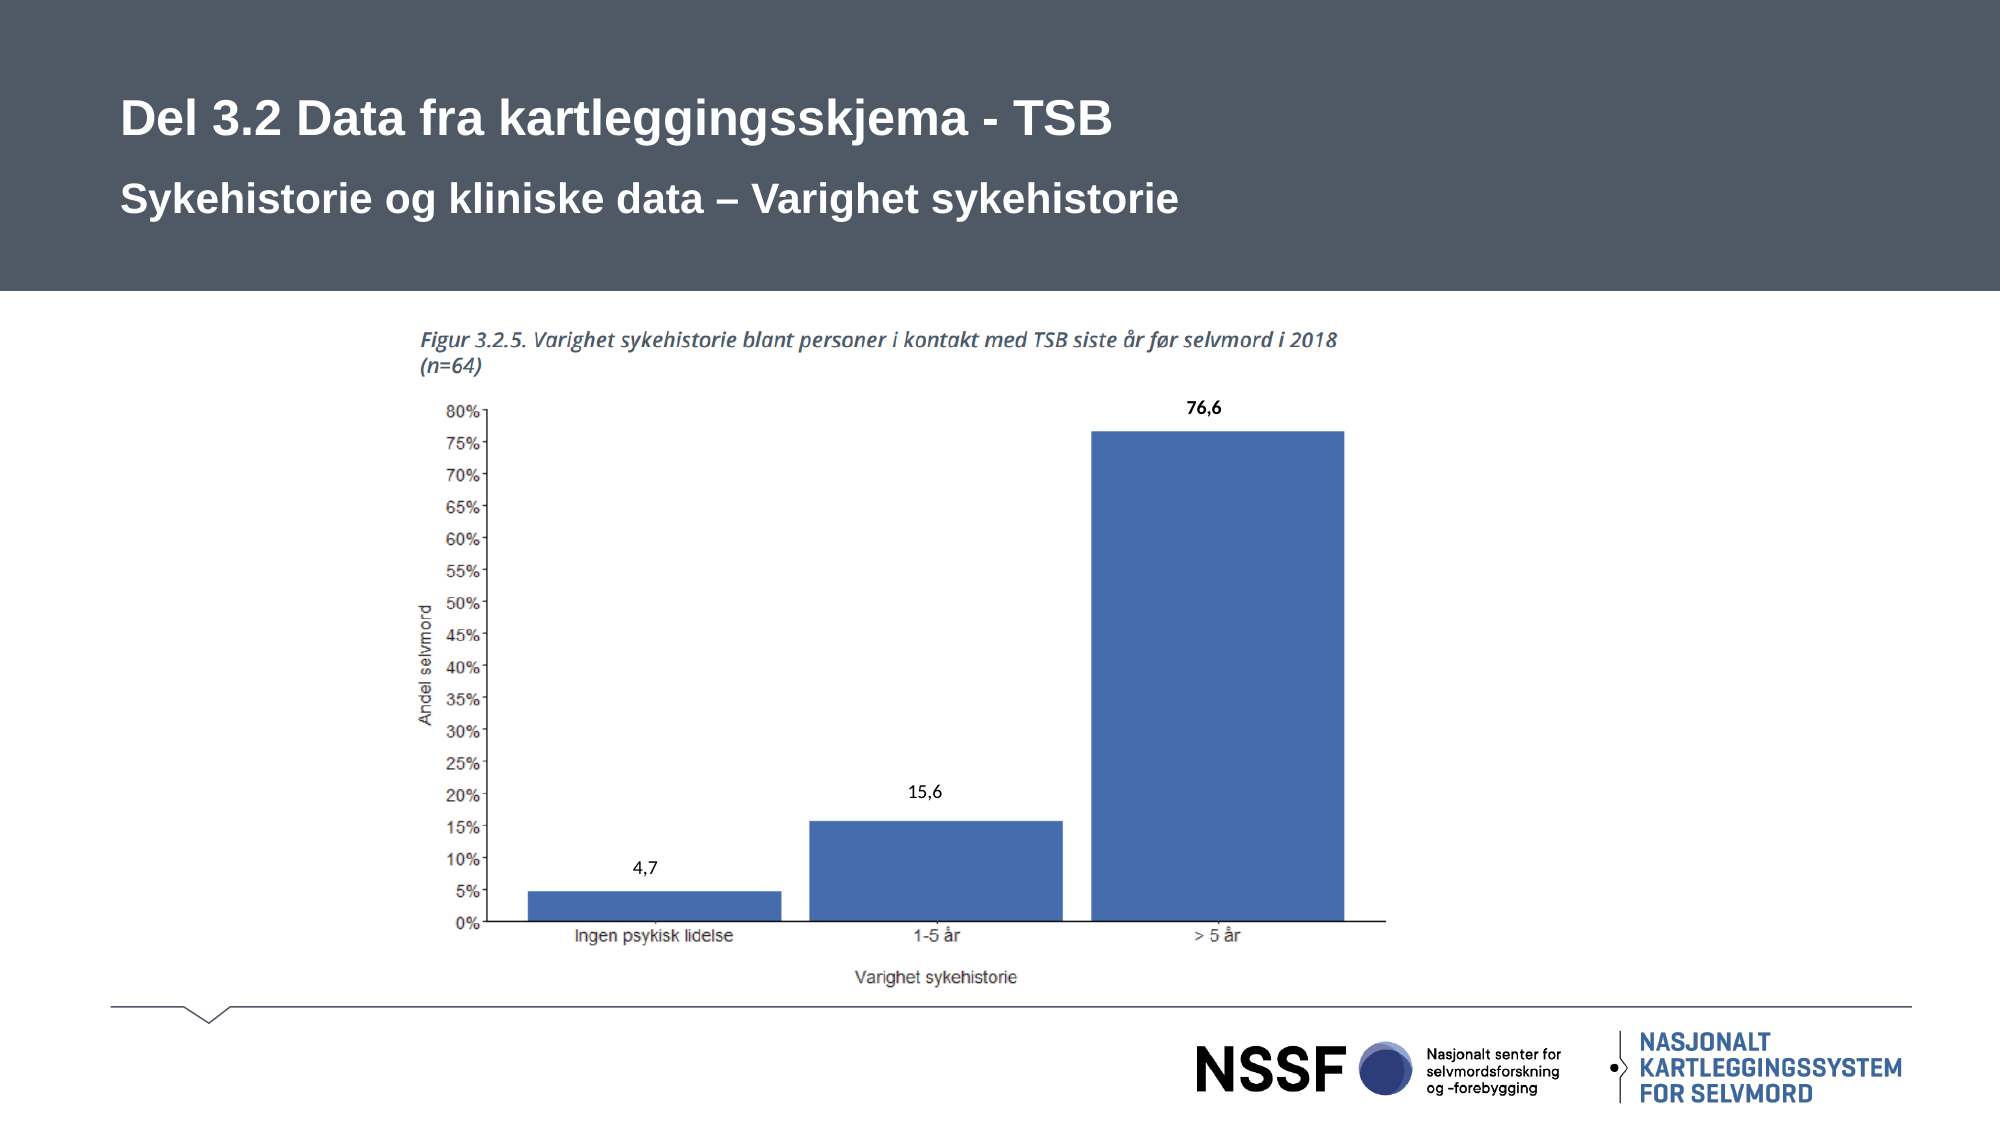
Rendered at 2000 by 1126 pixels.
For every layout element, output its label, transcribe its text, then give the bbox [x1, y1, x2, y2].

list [395, 314, 1407, 1000]
title Del 3.2 Data fra kartleggingsskjema - TSB Sykehistorie og kliniske data – Varighet sykehistorie [99, 45, 1900, 233]
picture [1197, 928, 1957, 1126]
